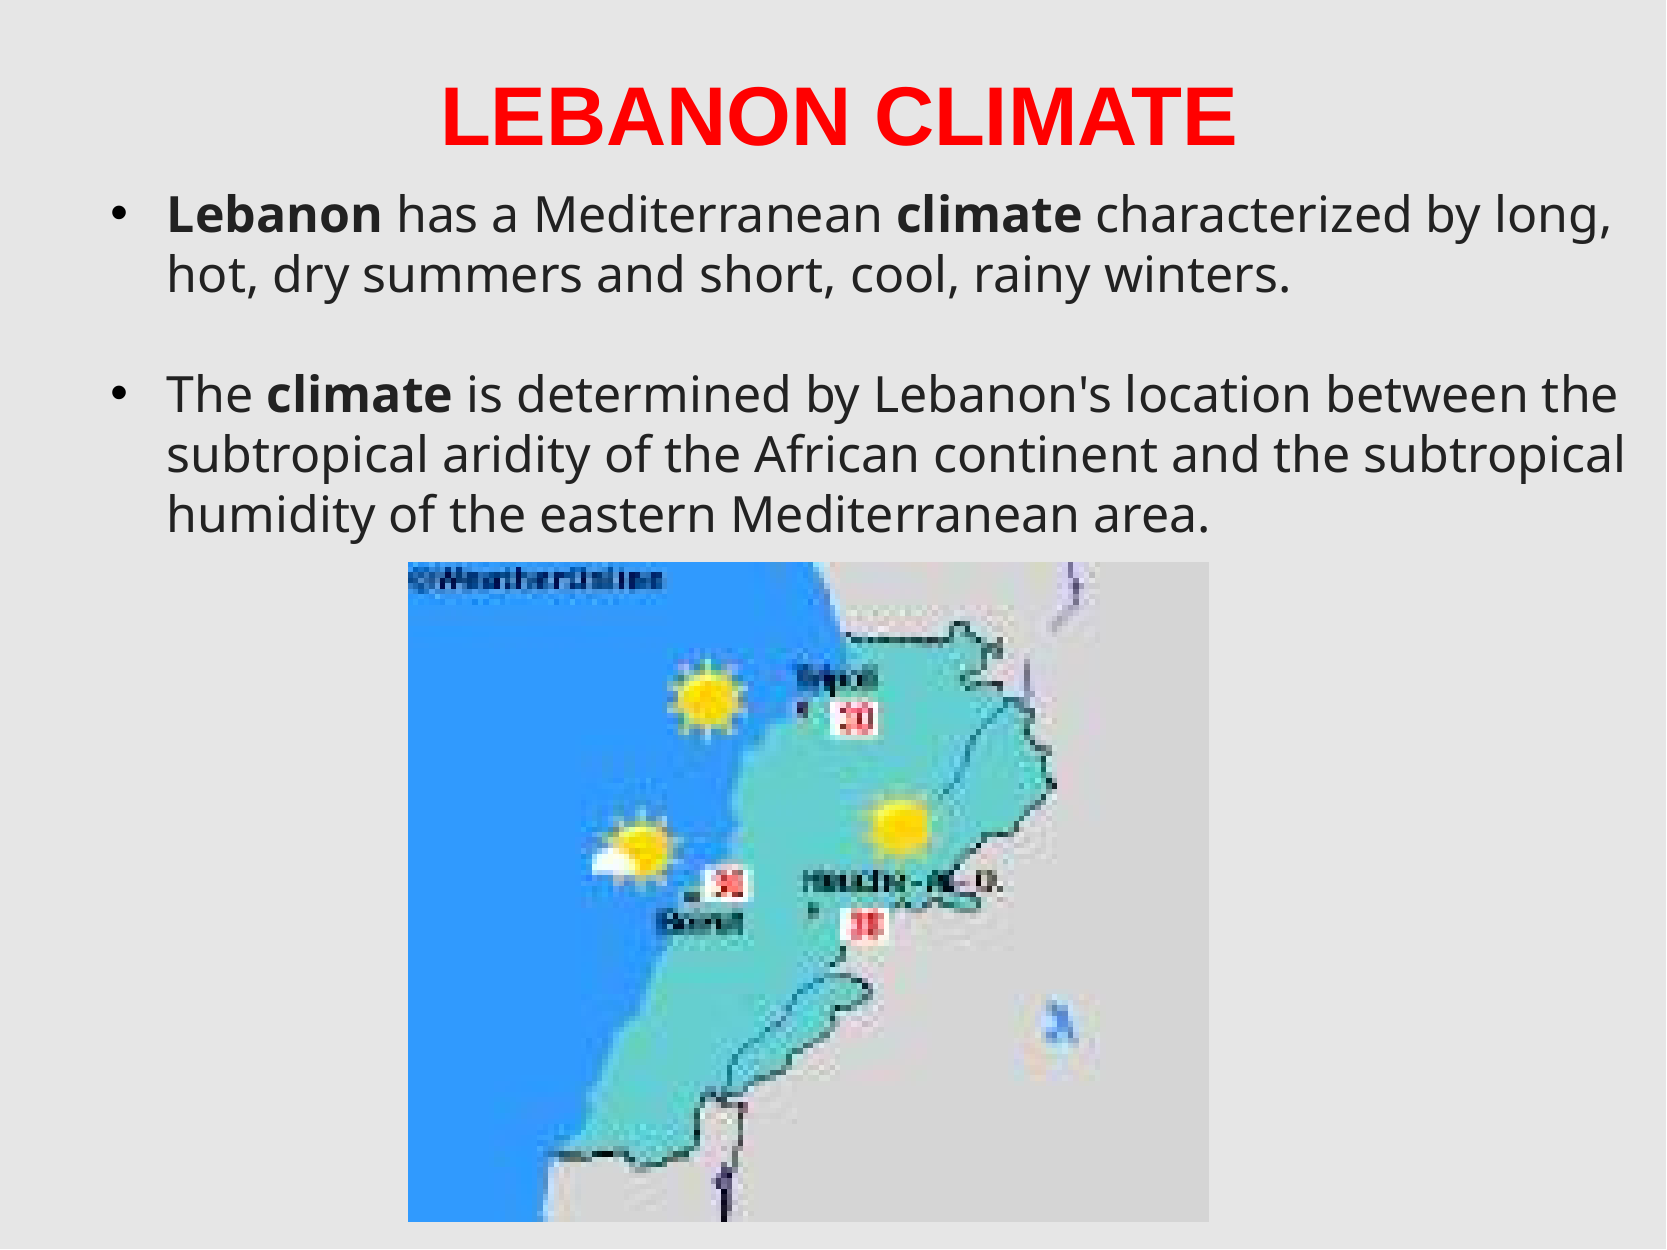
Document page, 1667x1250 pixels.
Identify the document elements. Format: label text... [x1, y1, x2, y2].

title LEBANON CLIMATE [95, 49, 1583, 174]
picture [407, 562, 1209, 1223]
text_box Lebanon has a Mediterranean climate characterized by long, hot, dry summers and short, cool, rainy winters. The climate is determined by Lebanon's location between the subtropical aridity of the African continent and the subtropical humidity of the eastern Mediterranean area. [95, 174, 1646, 550]
